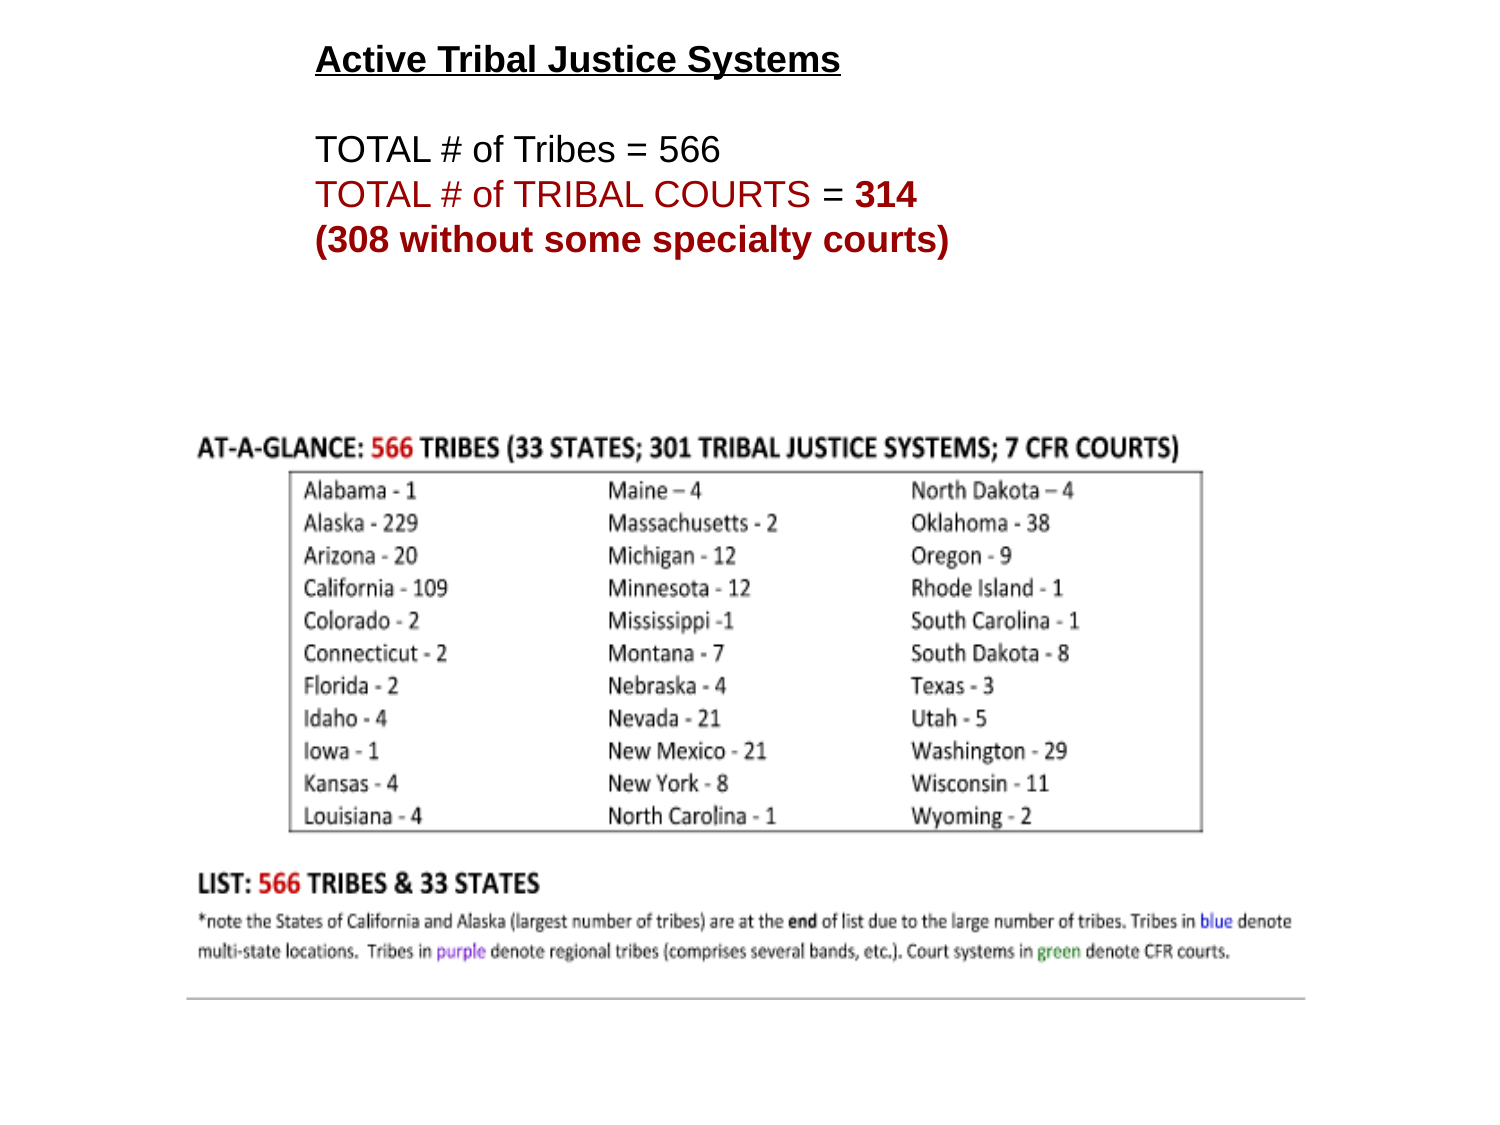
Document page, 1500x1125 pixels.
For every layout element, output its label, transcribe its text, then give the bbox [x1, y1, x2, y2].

text_box Active Tribal Justice Systems TOTAL # of Tribes = 566 TOTAL # of TRIBAL COURTS = 314 (308 without some specialty courts) [300, 27, 1013, 288]
picture [99, 290, 1363, 1001]
